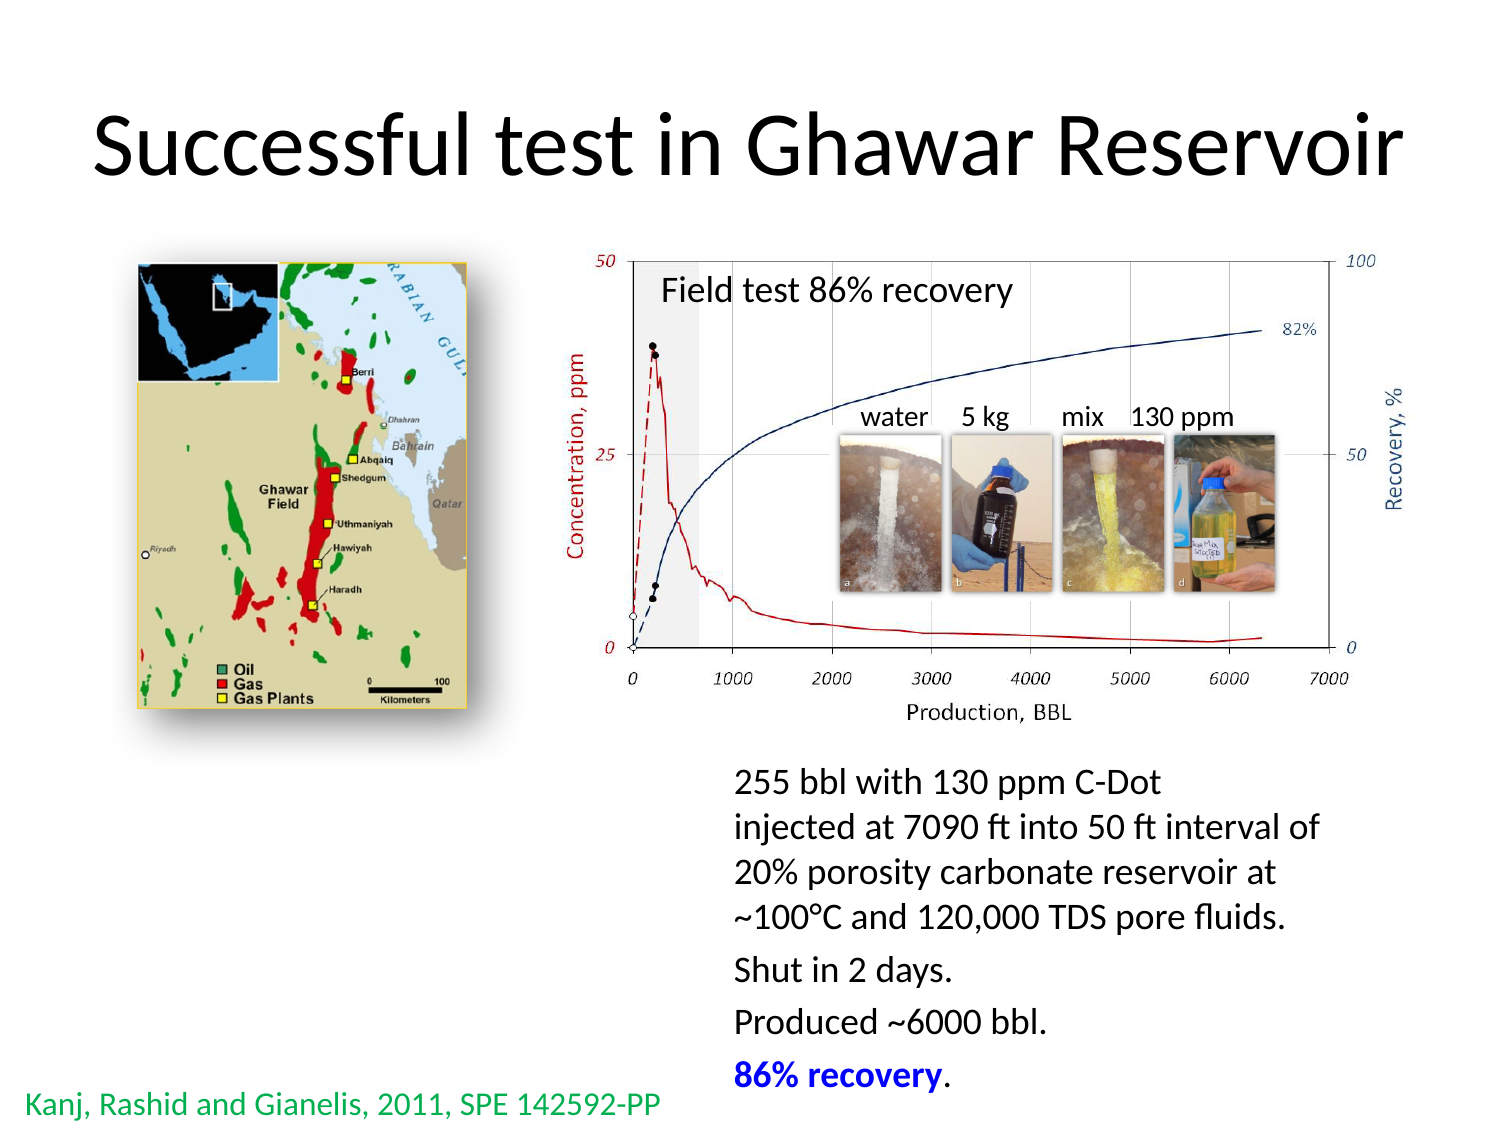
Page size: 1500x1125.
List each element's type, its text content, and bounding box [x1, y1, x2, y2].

title Successful test in Ghawar Reservoir [75, 45, 1425, 233]
picture [137, 262, 468, 709]
text_box Kanj, Rashid and Gianelis, 2011, SPE 142592-PP [10, 1075, 678, 1125]
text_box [537, 224, 1432, 739]
text_box 255 bbl with 130 ppm C-Dot injected at 7090 ft into 50 ft interval of 20% porosity carbonate reservoir at ~100°C and 120,000 TDS pore fluids. Shut in 2 days. Produced ~6000 bbl. 86% recovery. [718, 750, 1344, 1103]
